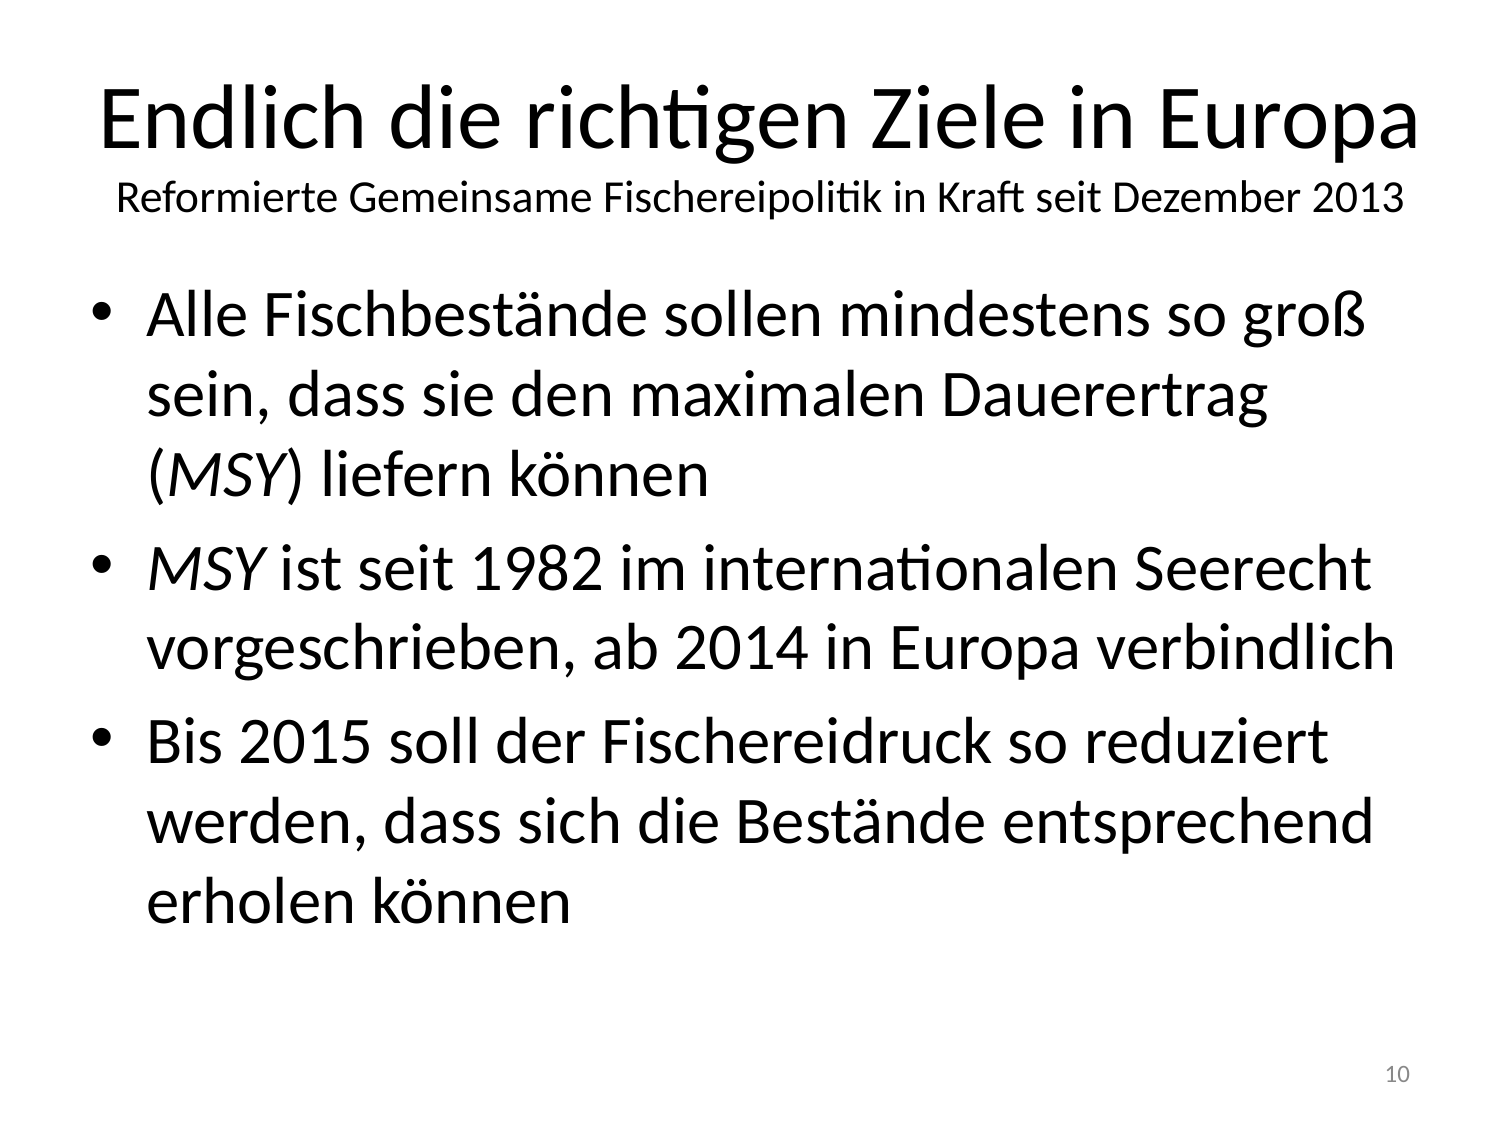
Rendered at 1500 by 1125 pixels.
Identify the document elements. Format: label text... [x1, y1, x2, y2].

slide_number 10 [1074, 1042, 1425, 1103]
title Endlich die richtigen Ziele in Europa Reformierte Gemeinsame Fischereipolitik in Kraft seit Dezember 2013 [75, 45, 1447, 233]
list Alle Fischbestände sollen mindestens so groß sein, dass sie den maximalen Dauerertrag (MSY) liefern können MSY ist seit 1982 im internationalen Seerecht vorgeschrieben, ab 2014 in Europa verbindlich Bis 2015 soll der Fischereidruck so reduziert werden, dass sich die Bestände entsprechend erholen können [75, 262, 1425, 1005]
